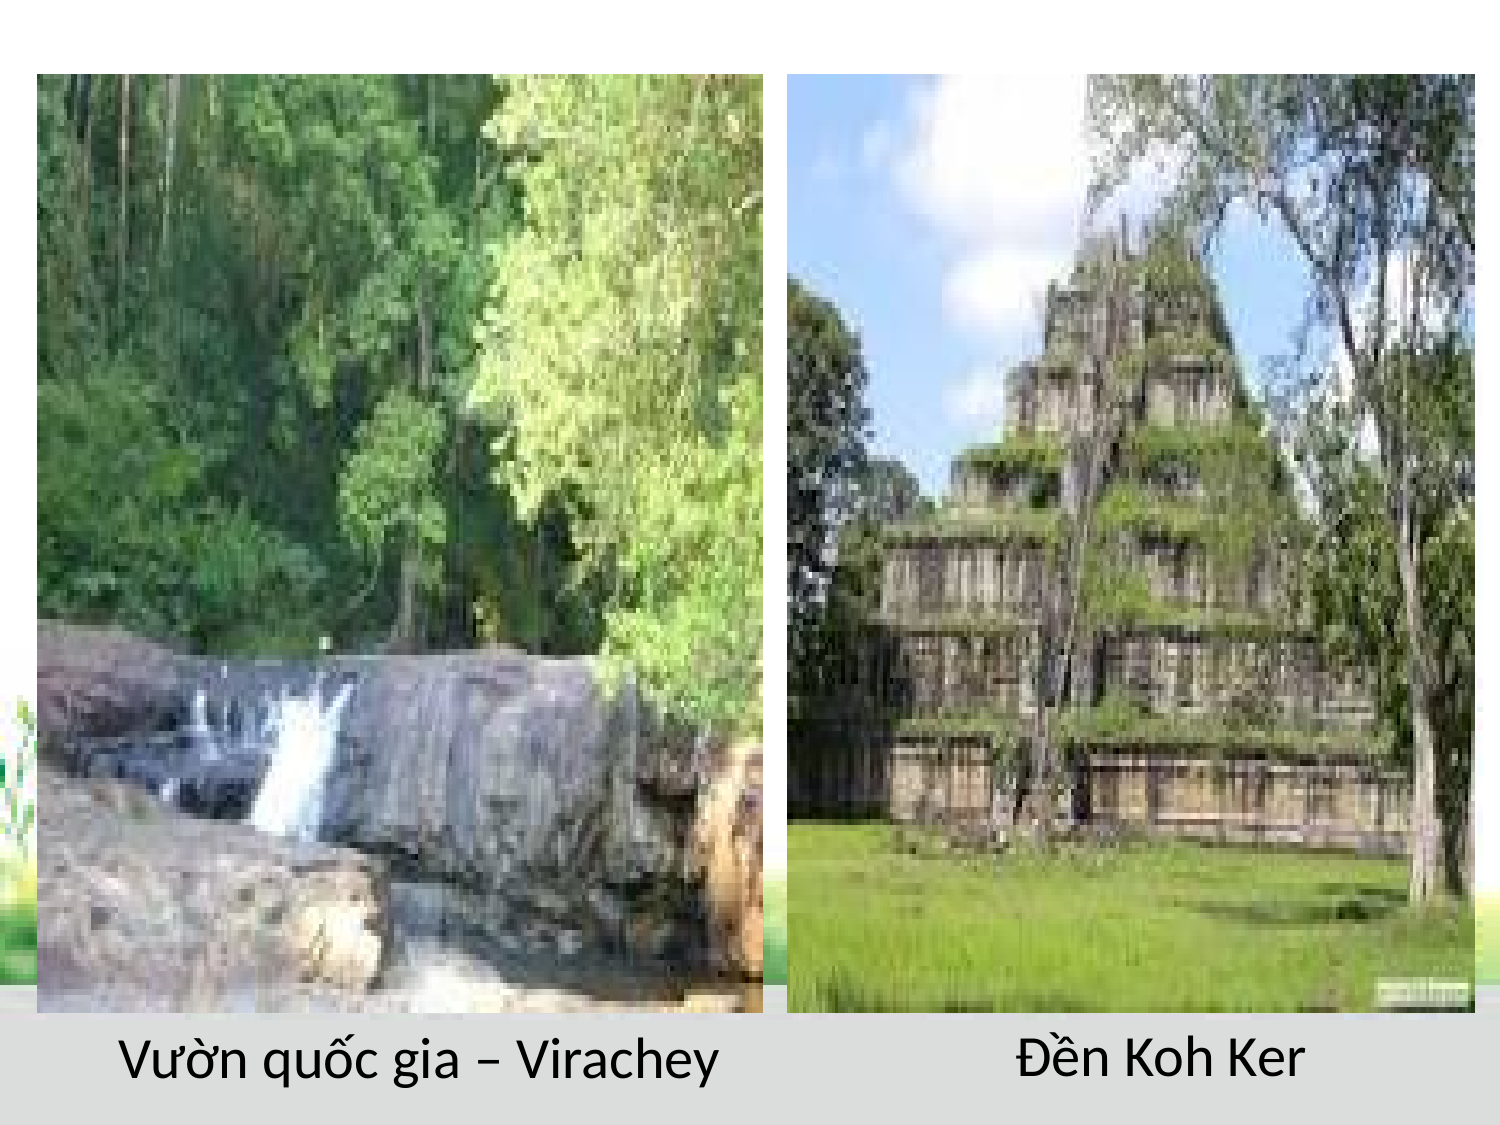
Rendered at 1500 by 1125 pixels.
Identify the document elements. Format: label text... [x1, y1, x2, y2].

picture [0, 0, 1500, 1125]
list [37, 74, 763, 1013]
text_box Vườn quốc gia – Virachey [103, 1022, 736, 1098]
text_box Đền Koh Ker [1000, 1022, 1322, 1096]
